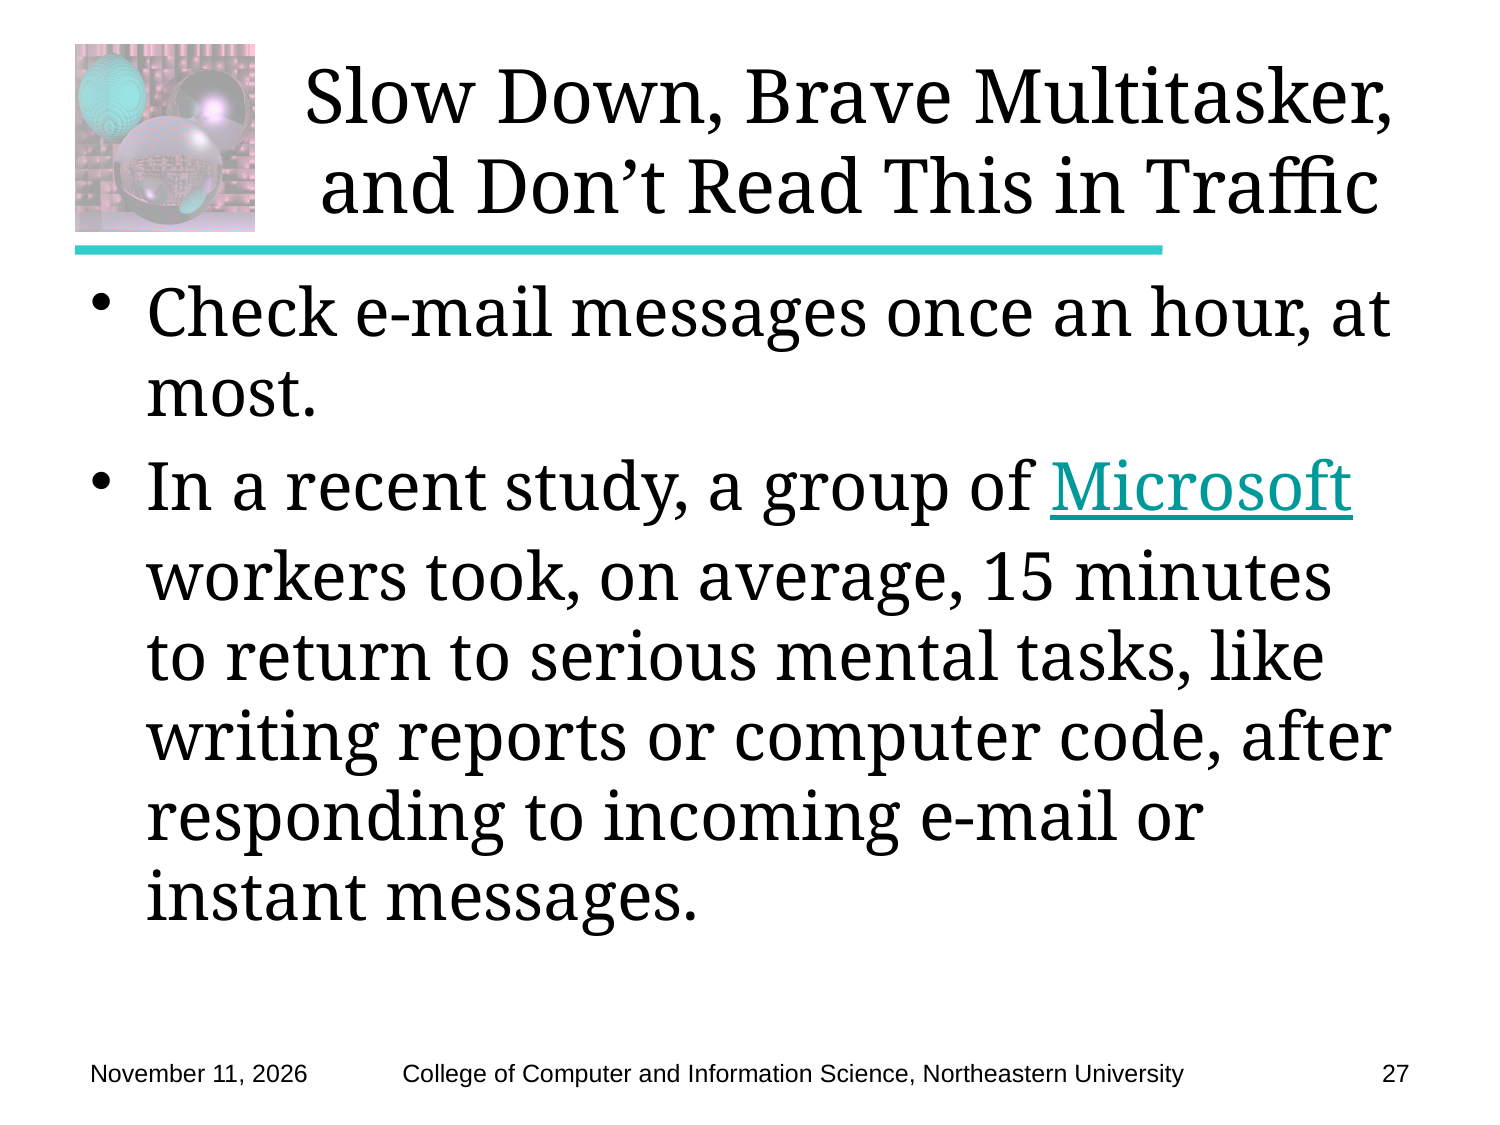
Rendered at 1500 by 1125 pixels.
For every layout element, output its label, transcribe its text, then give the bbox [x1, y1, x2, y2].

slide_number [74, 1049, 338, 1101]
list Check e-mail messages once an hour, at most. In a recent study, a group of Microsoft workers took, on average, 15 minutes to return to serious mental tasks, like writing reports or computer code, after responding to incoming e-mail or instant messages. [74, 262, 1426, 1006]
slide_number 27 [1299, 1049, 1426, 1103]
picture [75, 44, 255, 232]
title Slow Down, Brave Multitasker, and Don’t Read This in Traffic [274, 44, 1426, 233]
